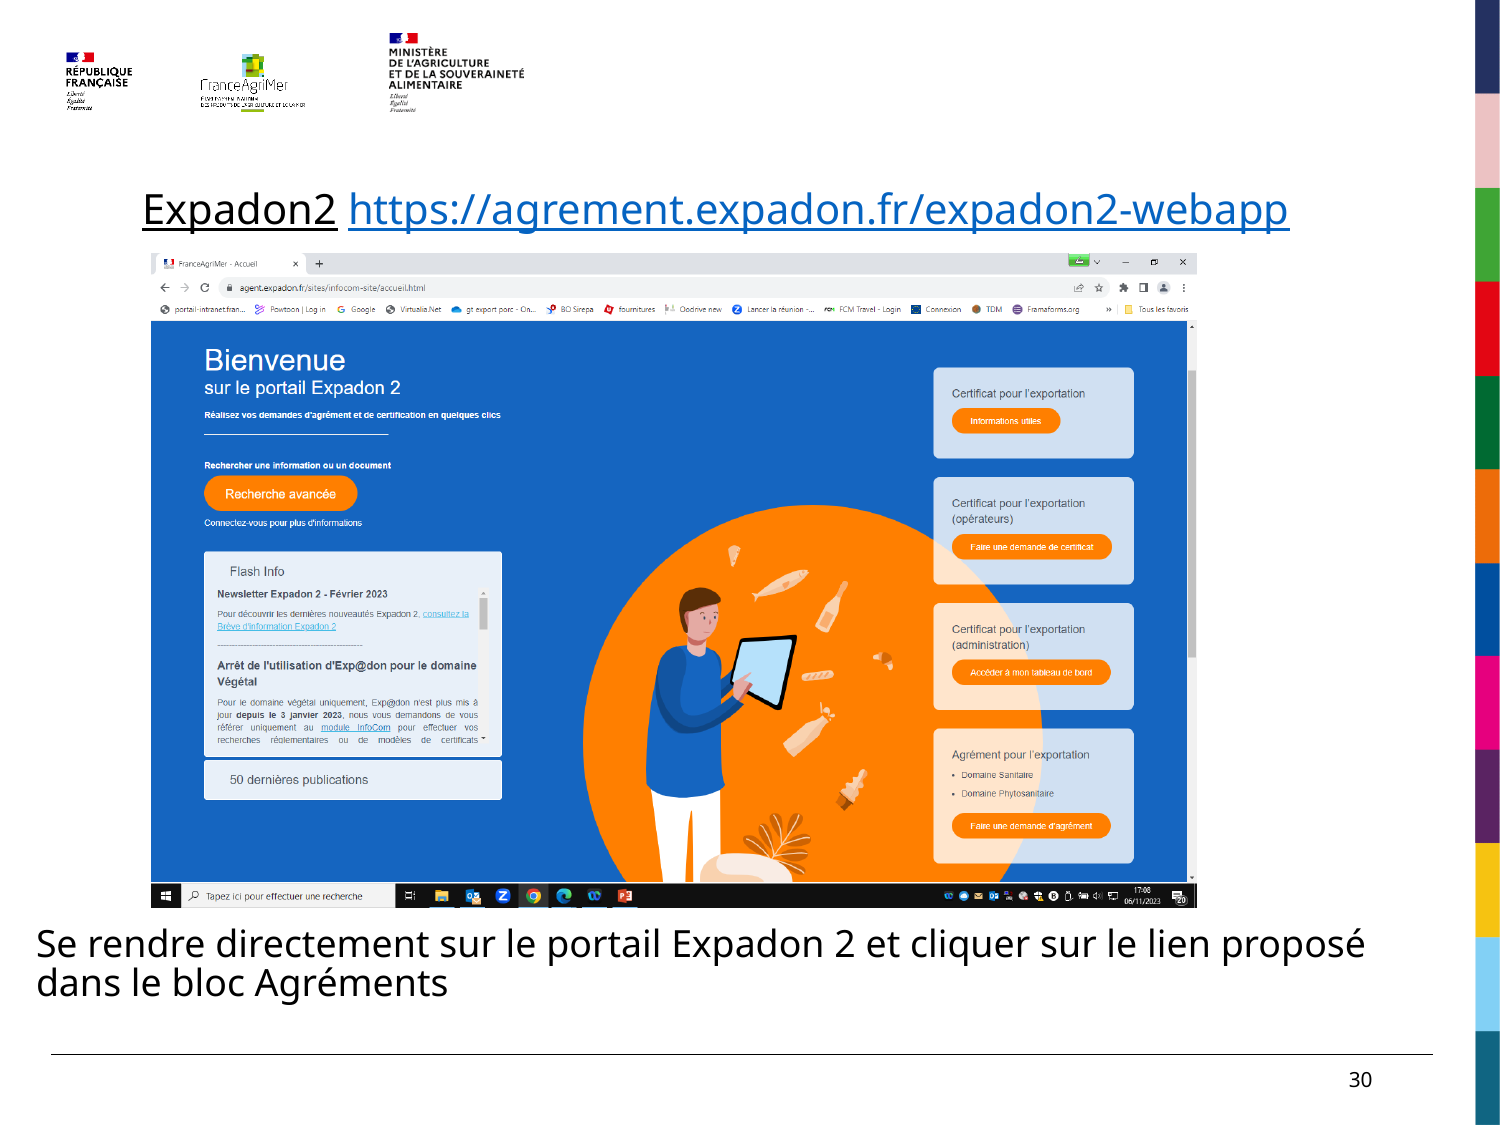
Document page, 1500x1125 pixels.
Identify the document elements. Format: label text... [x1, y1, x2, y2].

picture [201, 54, 305, 112]
picture [389, 33, 530, 112]
text_box Se rendre directement sur le portail Expadon 2 et cliquer sur le lien proposé dans le bloc Agréments [21, 919, 1454, 1051]
picture [56, 42, 136, 122]
text_box Expadon2 https://agrement.expadon.fr/expadon2-webapp [127, 175, 1348, 248]
picture [151, 253, 1197, 908]
picture [1475, 0, 1500, 1125]
